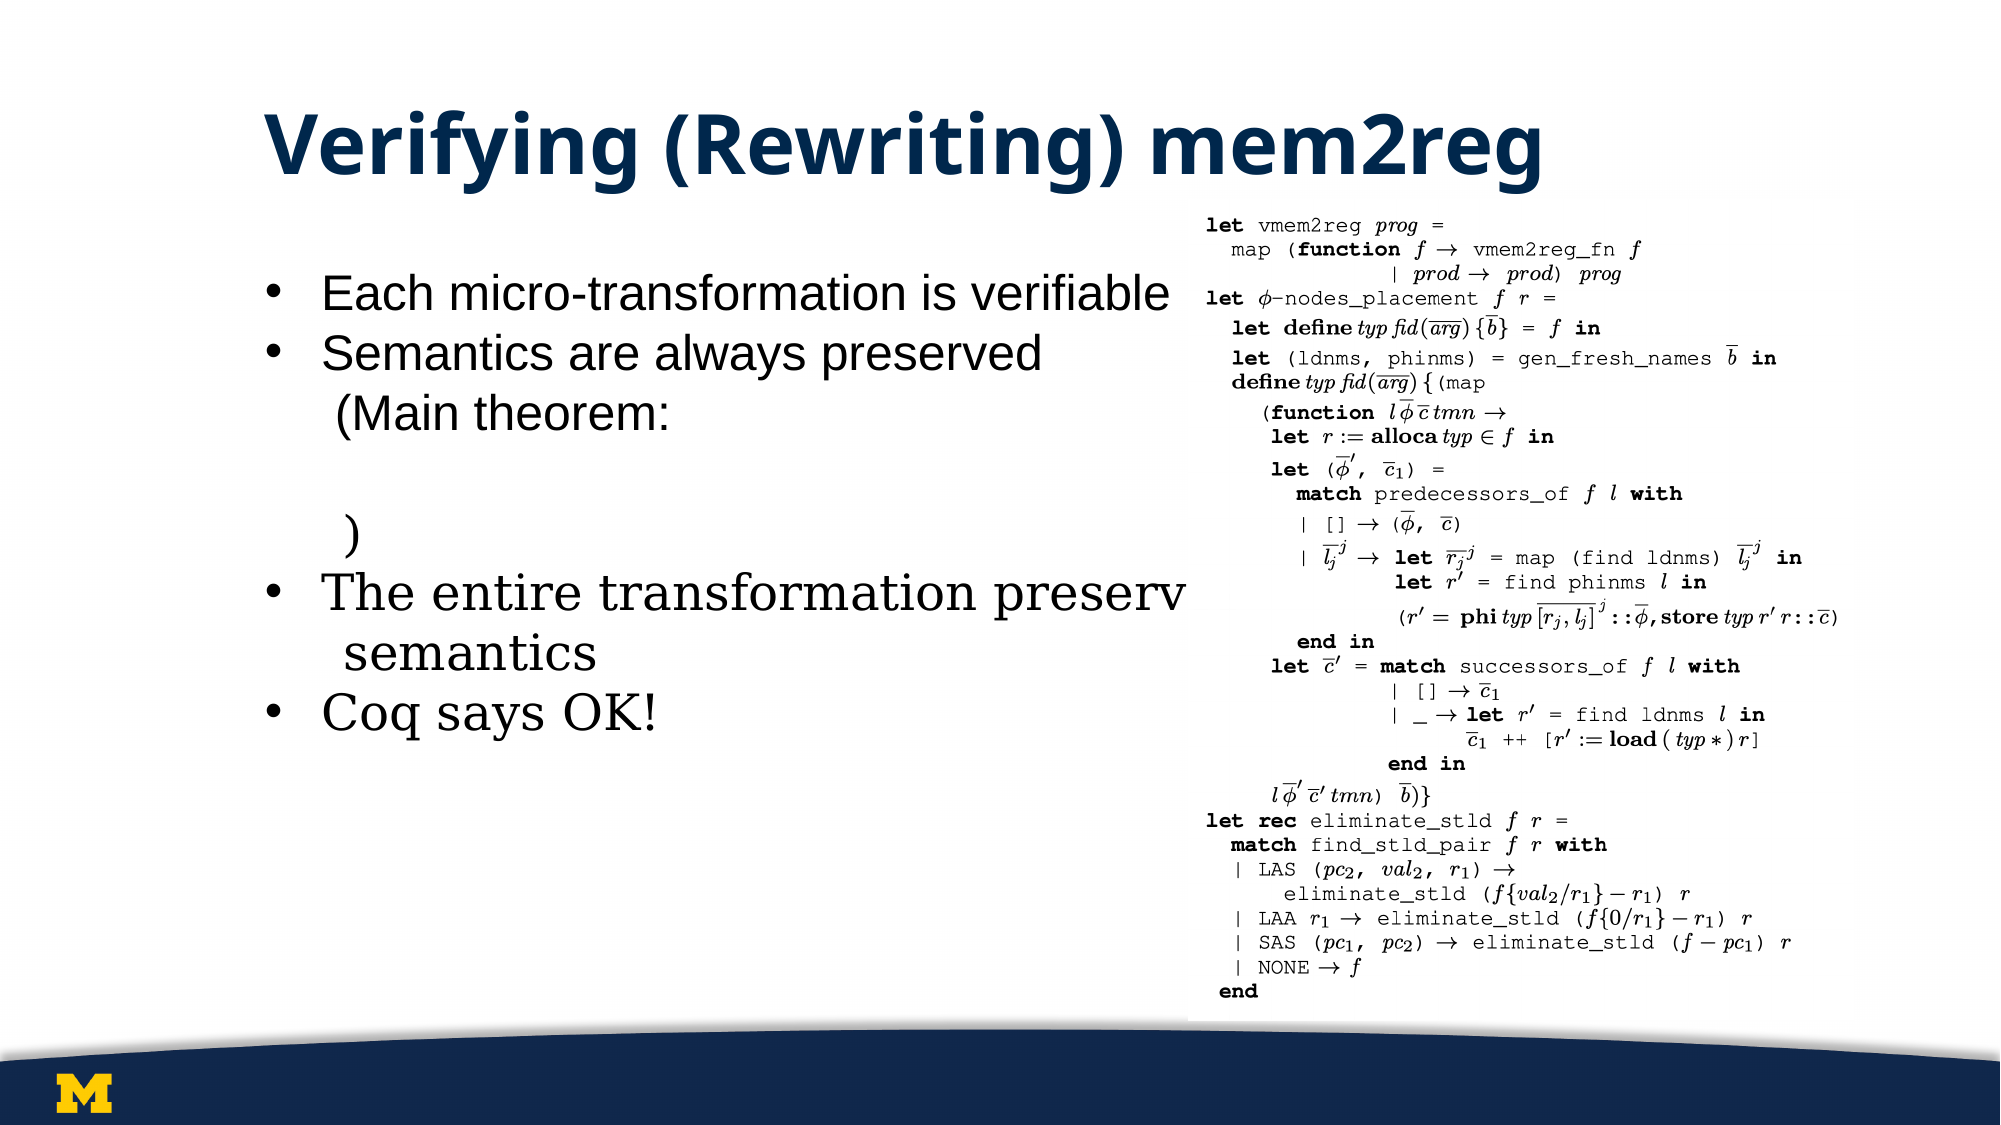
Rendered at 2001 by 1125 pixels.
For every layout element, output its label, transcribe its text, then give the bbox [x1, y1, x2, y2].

picture [0, 0, 2000, 1125]
title Verifying (Rewriting) mem2reg [249, 58, 1750, 200]
